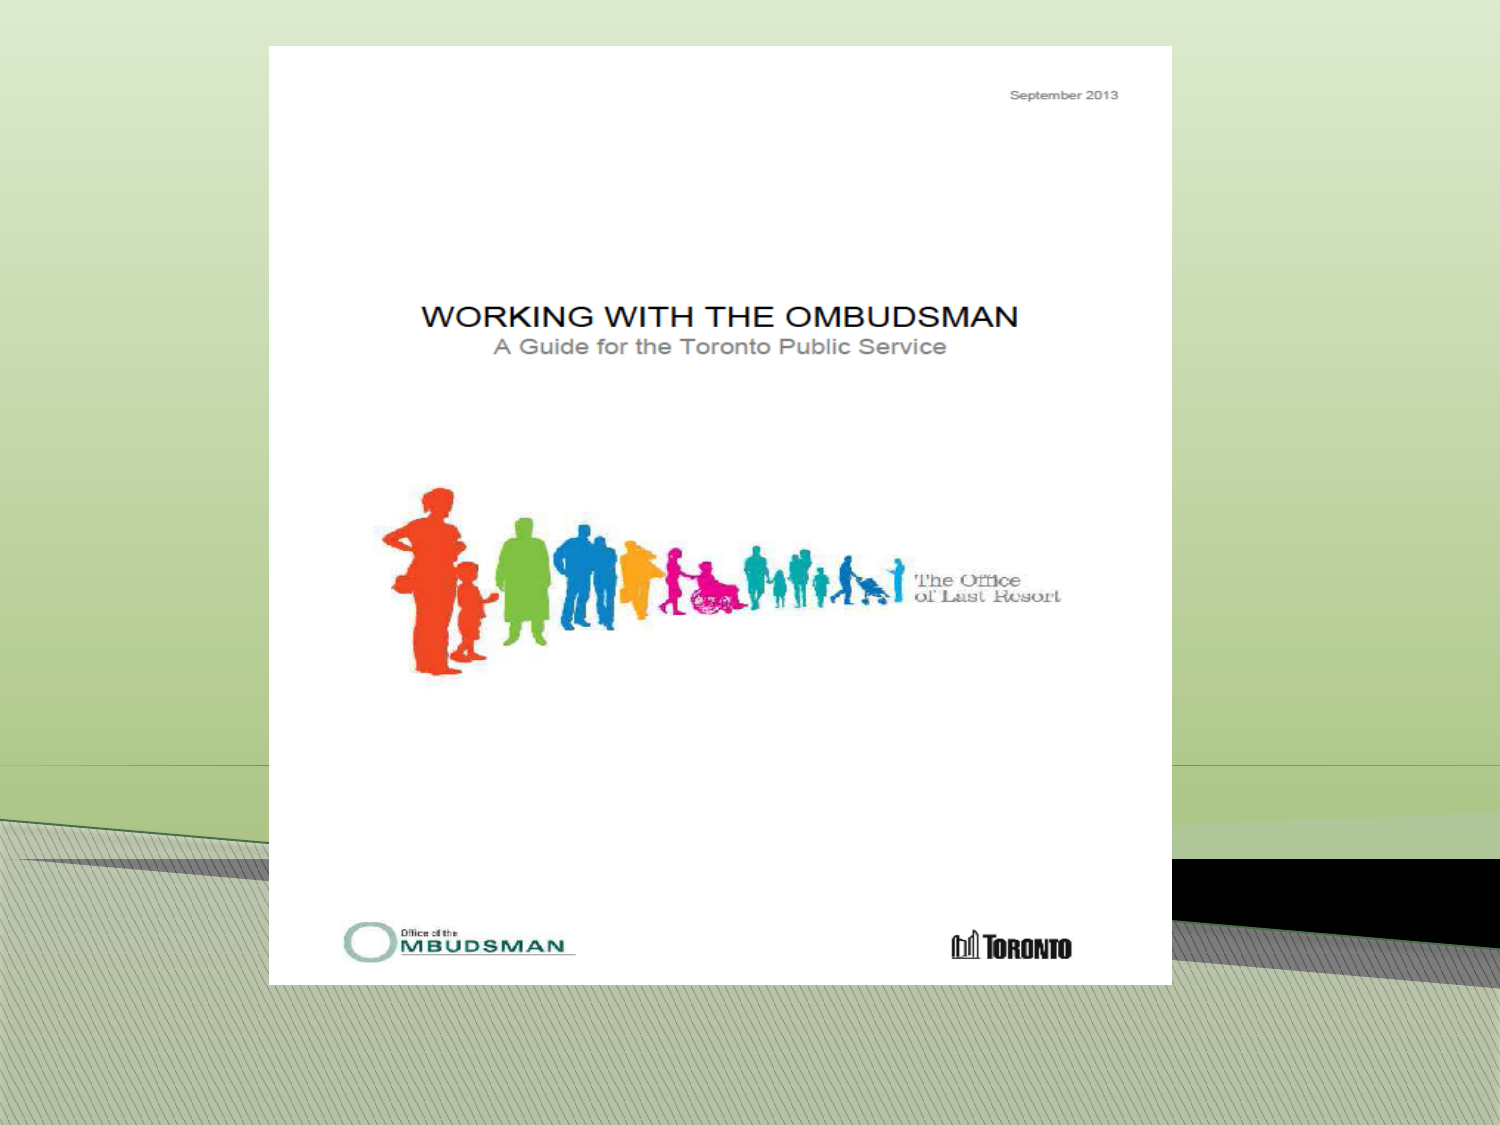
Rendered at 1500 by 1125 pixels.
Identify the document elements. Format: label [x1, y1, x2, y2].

picture [5, 46, 1500, 989]
